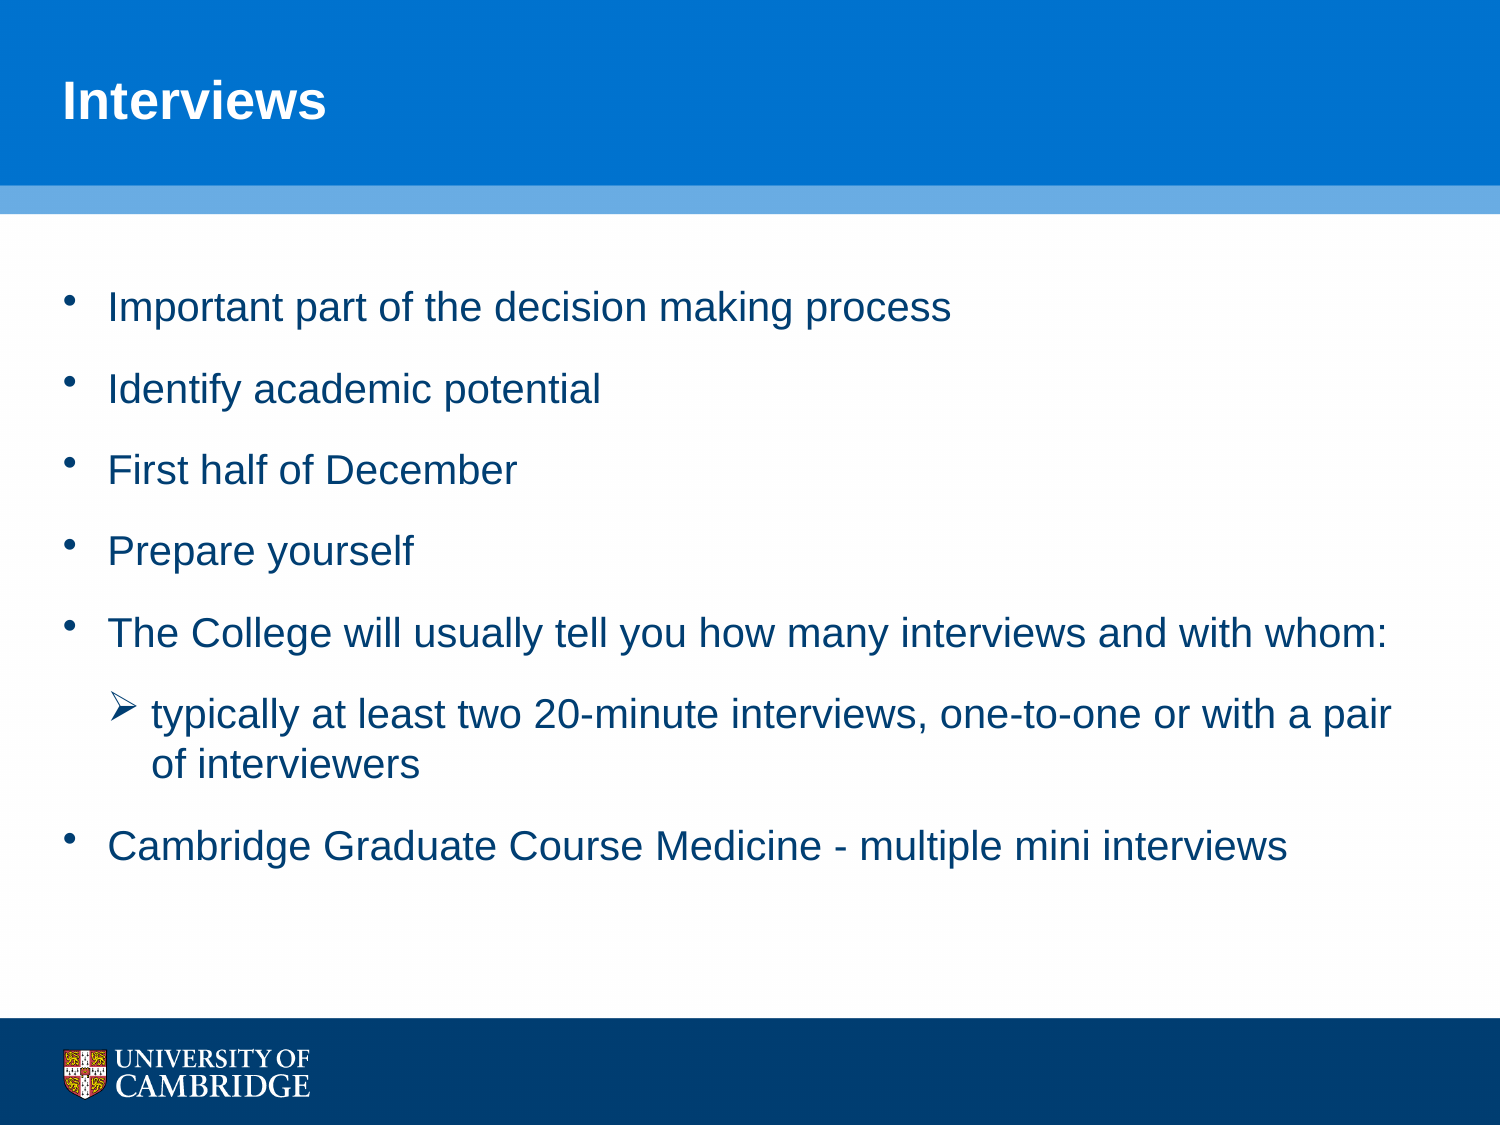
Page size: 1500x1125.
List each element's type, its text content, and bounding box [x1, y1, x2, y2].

title Interviews [63, 65, 1437, 135]
list Important part of the decision making process Identify academic potential First half of December Prepare yourself The College will usually tell you how many interviews and with whom: typically at least two 20-minute interviews, one-to-one or with a pair of interviewers Cambridge Graduate Course Medicine - multiple mini interviews [63, 280, 1437, 948]
picture [0, 0, 1500, 1125]
